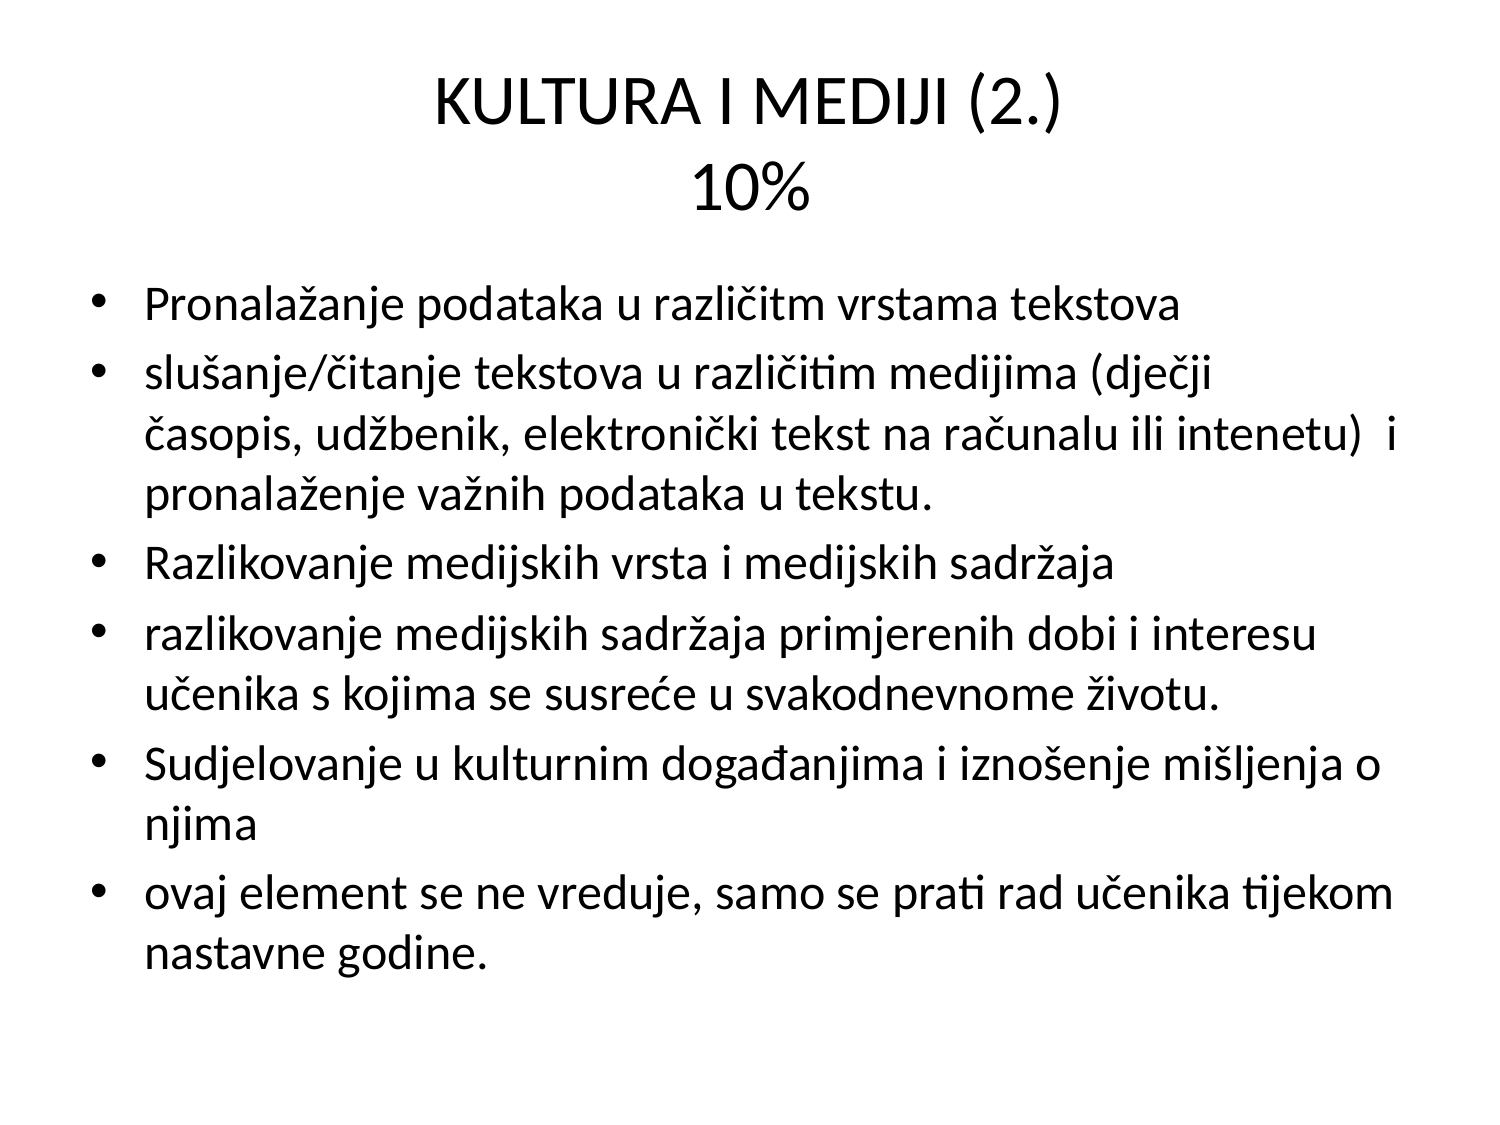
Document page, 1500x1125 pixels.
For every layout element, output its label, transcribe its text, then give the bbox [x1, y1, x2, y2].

list Pronalažanje podataka u različitm vrstama tekstova slušanje/čitanje tekstova u različitim medijima (dječji časopis, udžbenik, elektronički tekst na računalu ili intenetu) i pronalaženje važnih podataka u tekstu. Razlikovanje medijskih vrsta i medijskih sadržaja razlikovanje medijskih sadržaja primjerenih dobi i interesu učenika s kojima se susreće u svakodnevnome životu. Sudjelovanje u kulturnim događanjima i iznošenje mišljenja o njima ovaj element se ne vreduje, samo se prati rad učenika tijekom nastavne godine. [75, 262, 1425, 1005]
title KULTURA I MEDIJI (2.) 10% [75, 45, 1425, 233]
